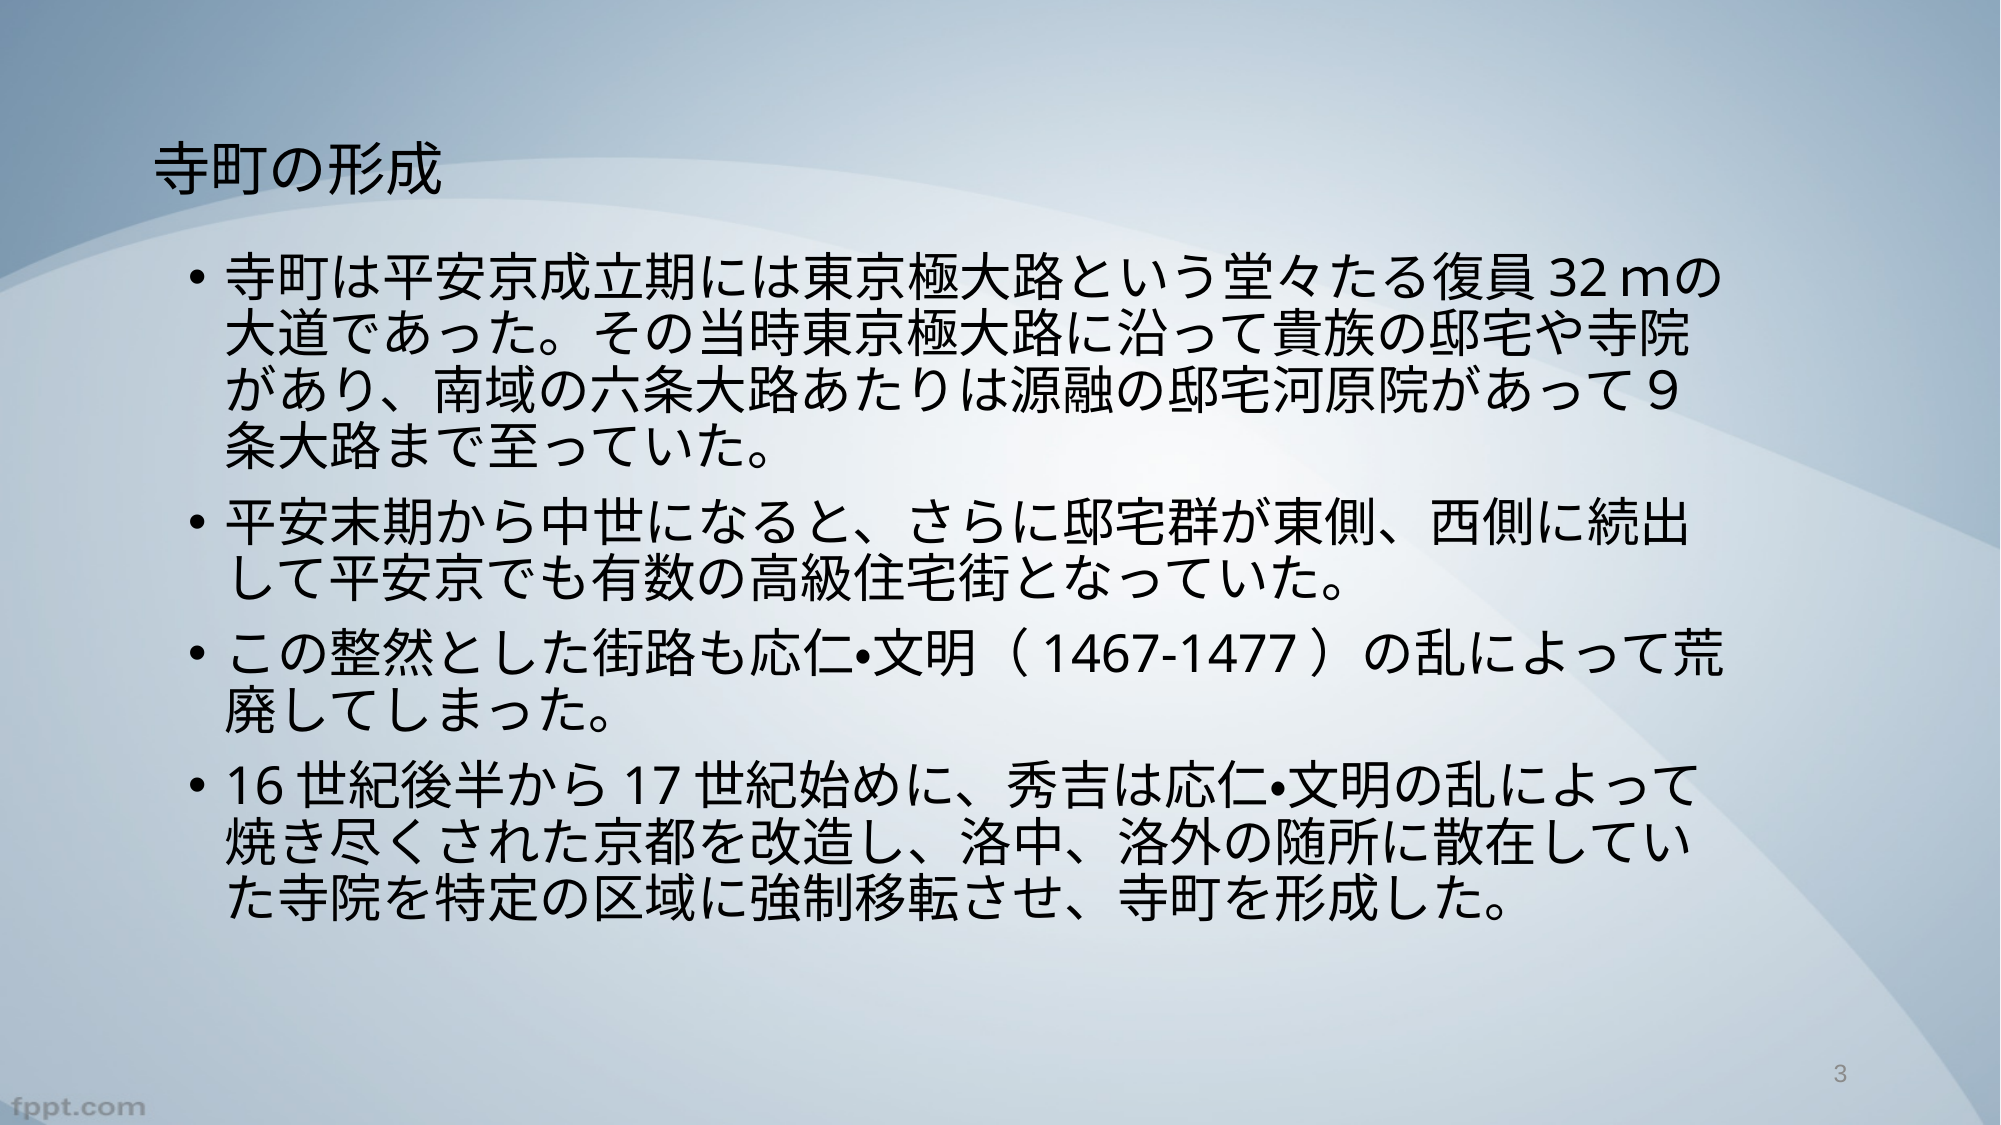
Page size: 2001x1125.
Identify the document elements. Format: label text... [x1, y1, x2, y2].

picture [0, 0, 2001, 1125]
list 寺町は平安京成立期には東京極大路という堂々たる復員32ｍの大道であった。その当時東京極大路に沿って貴族の邸宅や寺院があり、南域の六条大路あたりは源融の邸宅河原院があって９条大路まで至っていた。 平安末期から中世になると、さらに邸宅群が東側、西側に続出して平安京でも有数の高級住宅街となっていた。 この整然とした街路も応仁・文明（1467-1477）の乱によって荒廃してしまった。 16世紀後半から17世紀始めに、秀吉は応仁・文明の乱によって焼き尽くされた京都を改造し、洛中、洛外の随所に散在していた寺院を特定の区域に強制移転させ、寺町を形成した。 [173, 243, 1756, 941]
title 寺町の形成 [137, 109, 1863, 235]
slide_number 3 [1412, 1042, 1863, 1103]
